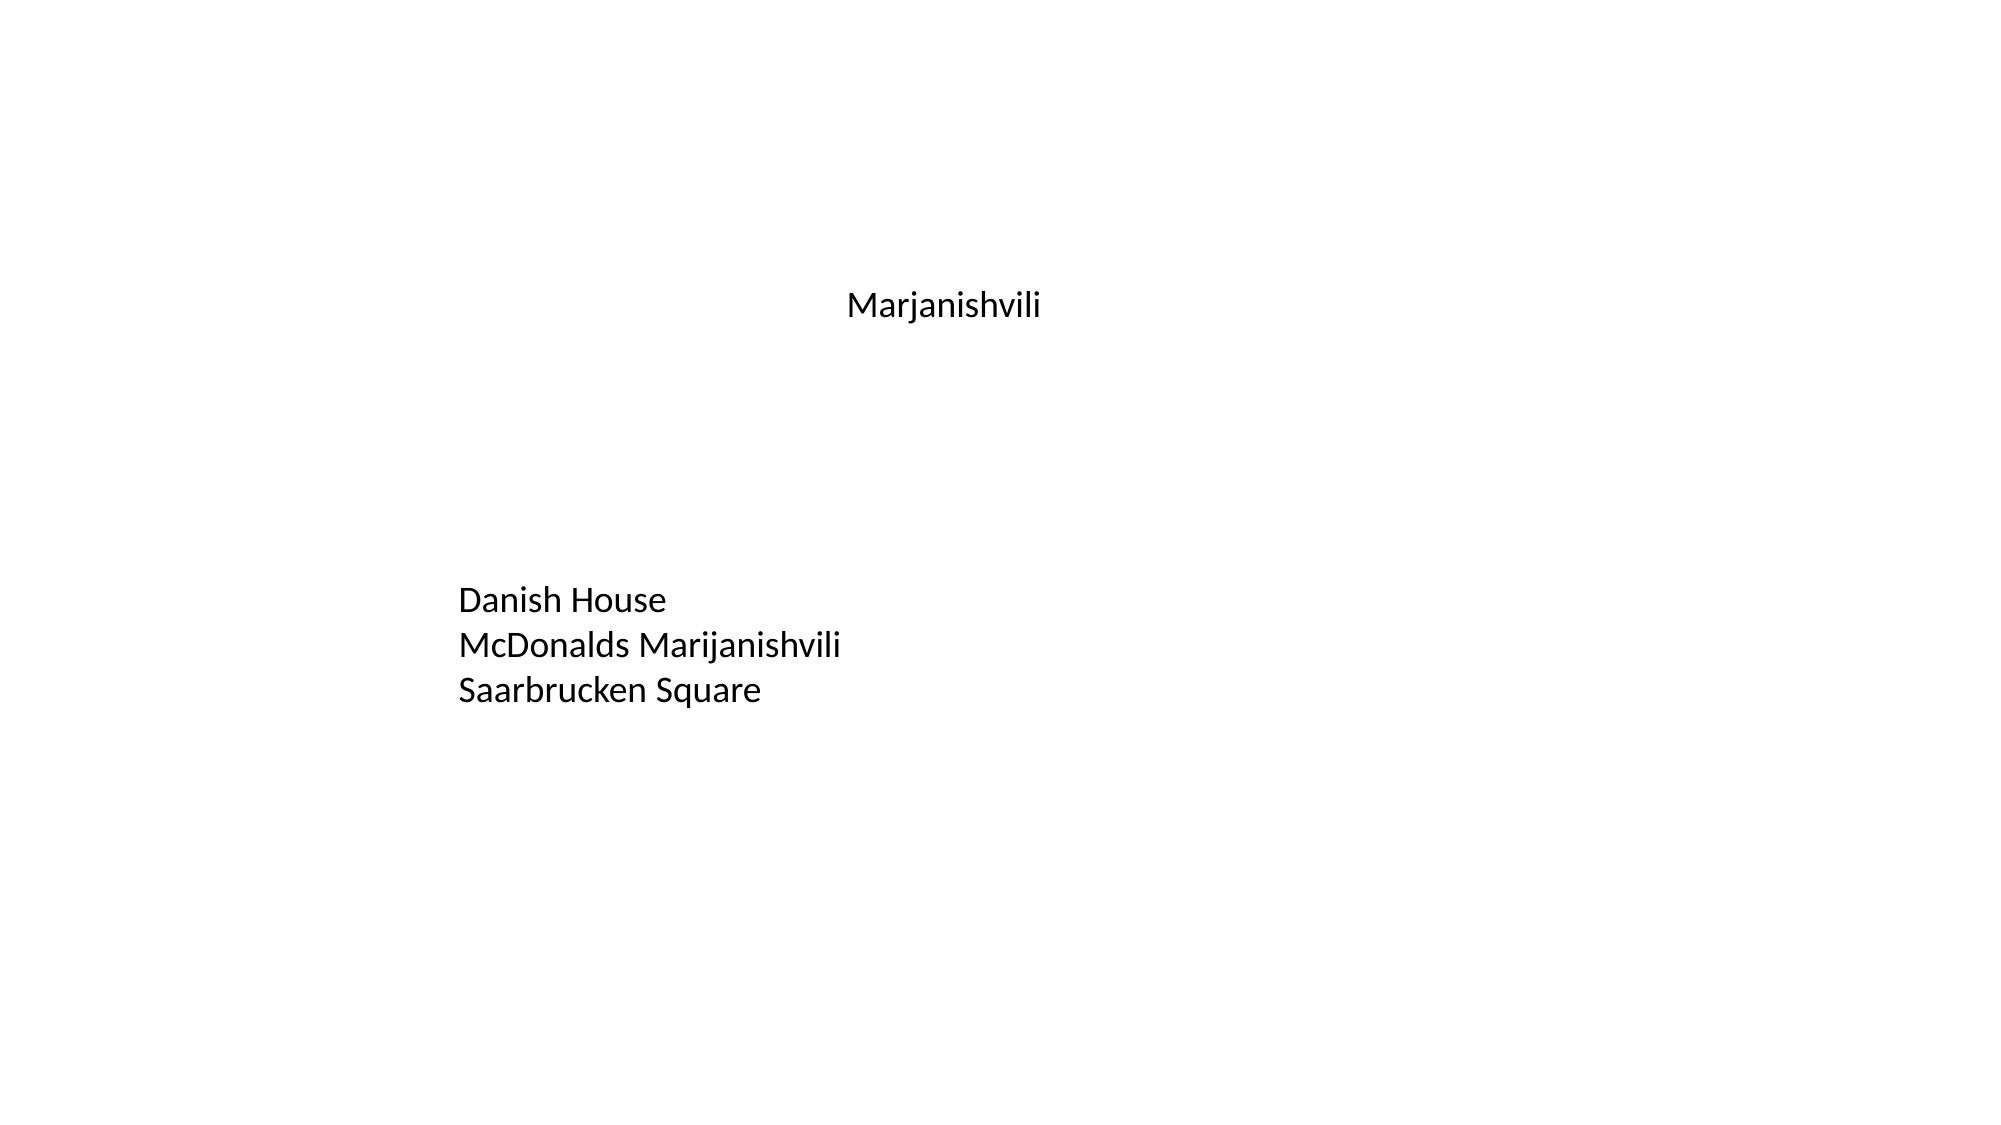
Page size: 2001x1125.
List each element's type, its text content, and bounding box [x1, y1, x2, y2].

text_box Danish House McDonalds Marijanishvili Saarbrucken Square [444, 567, 1444, 717]
text_box Marjanishvili [831, 272, 1057, 333]
